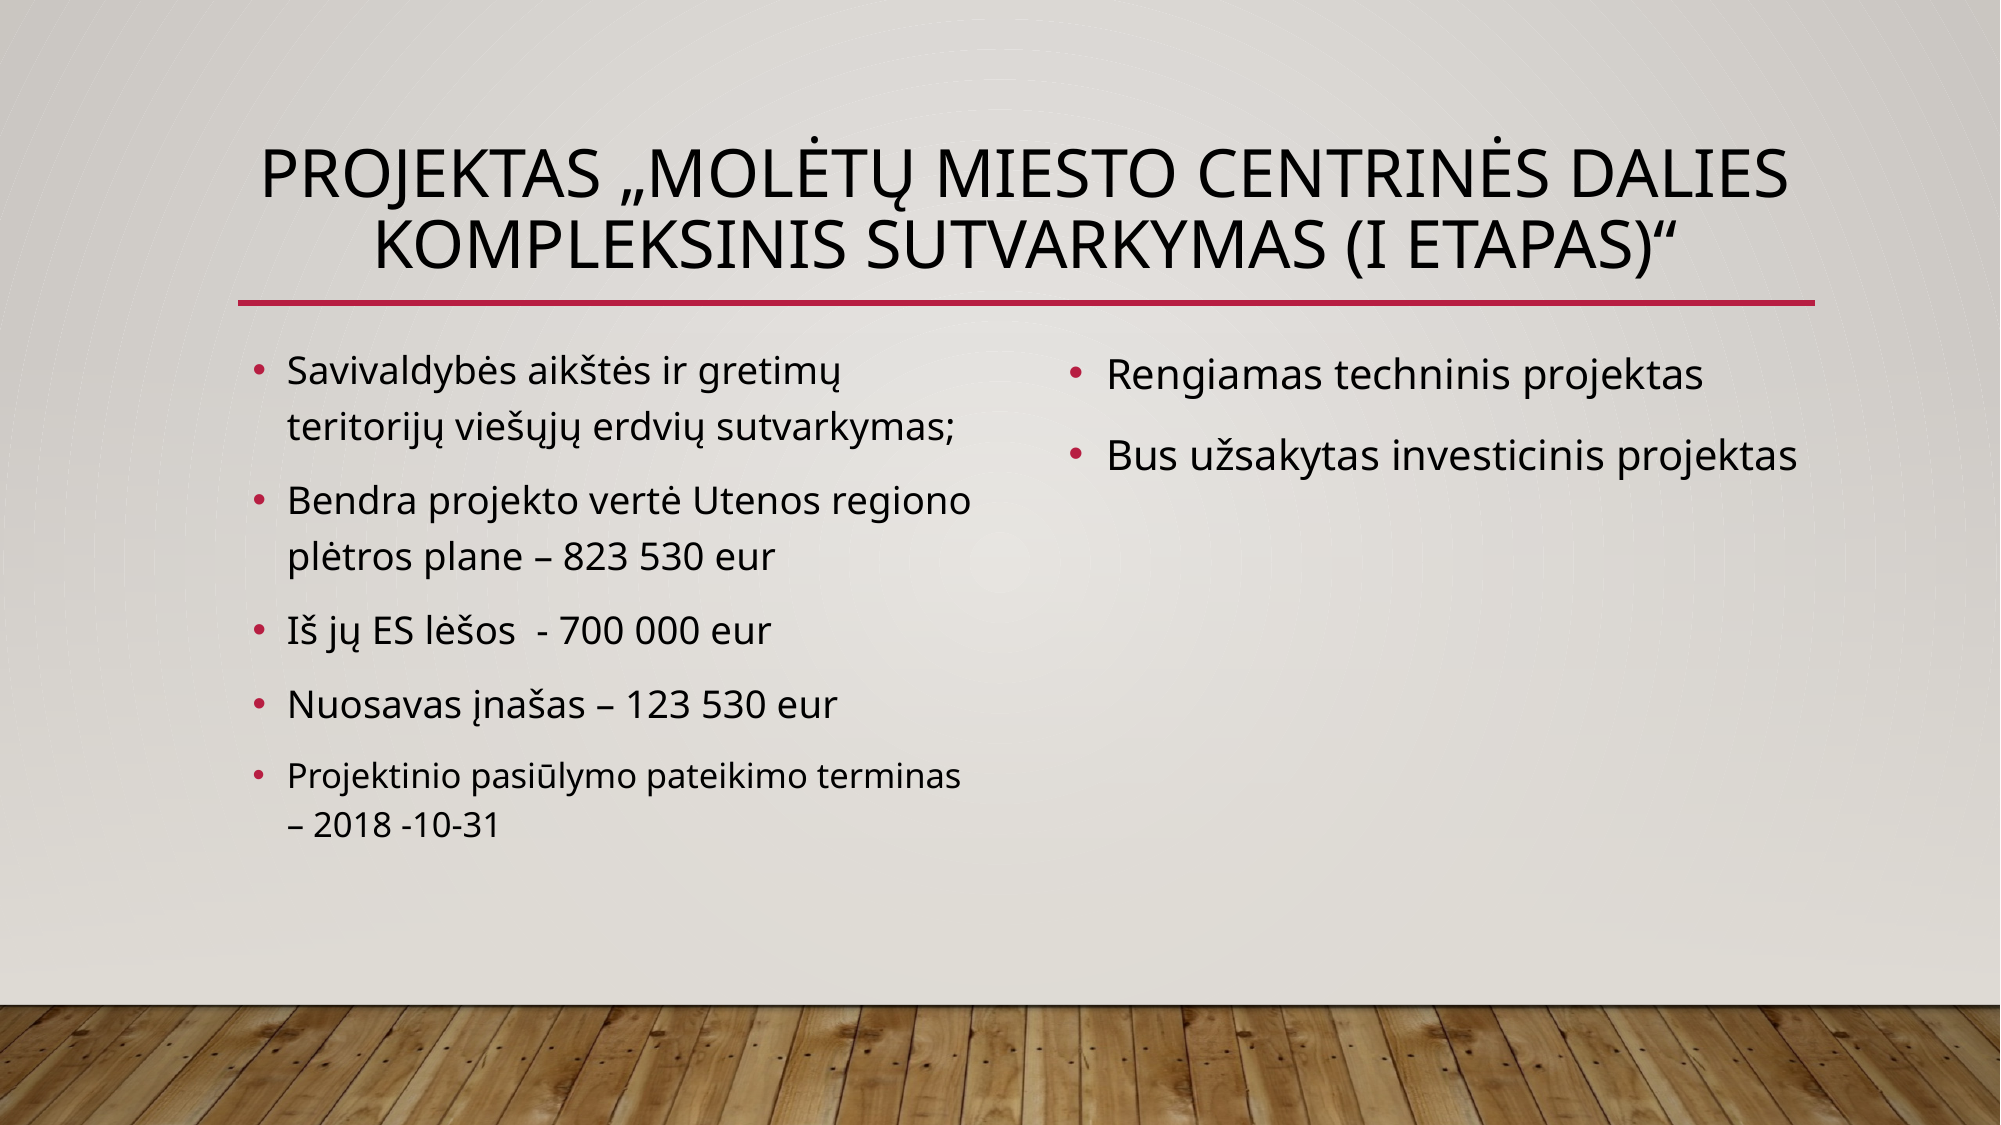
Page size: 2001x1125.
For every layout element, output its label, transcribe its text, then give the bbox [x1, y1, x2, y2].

title Projektas „Molėtų miesto centrinės dalies kompleksinis sutvarkymas (I etapas)“ [237, 132, 1814, 306]
list Savivaldybės aikštės ir gretimų teritorijų viešųjų erdvių sutvarkymas; Bendra projekto vertė Utenos regiono plėtros plane – 823 530 eur Iš jų ES lėšos - 700 000 eur Nuosavas įnašas – 123 530 eur Projektinio pasiūlymo pateikimo terminas – 2018 -10-31 [237, 329, 1000, 896]
picture [0, 1005, 2000, 1125]
list Rengiamas techninis projektas Bus užsakytas investicinis projektas [1053, 329, 1816, 895]
